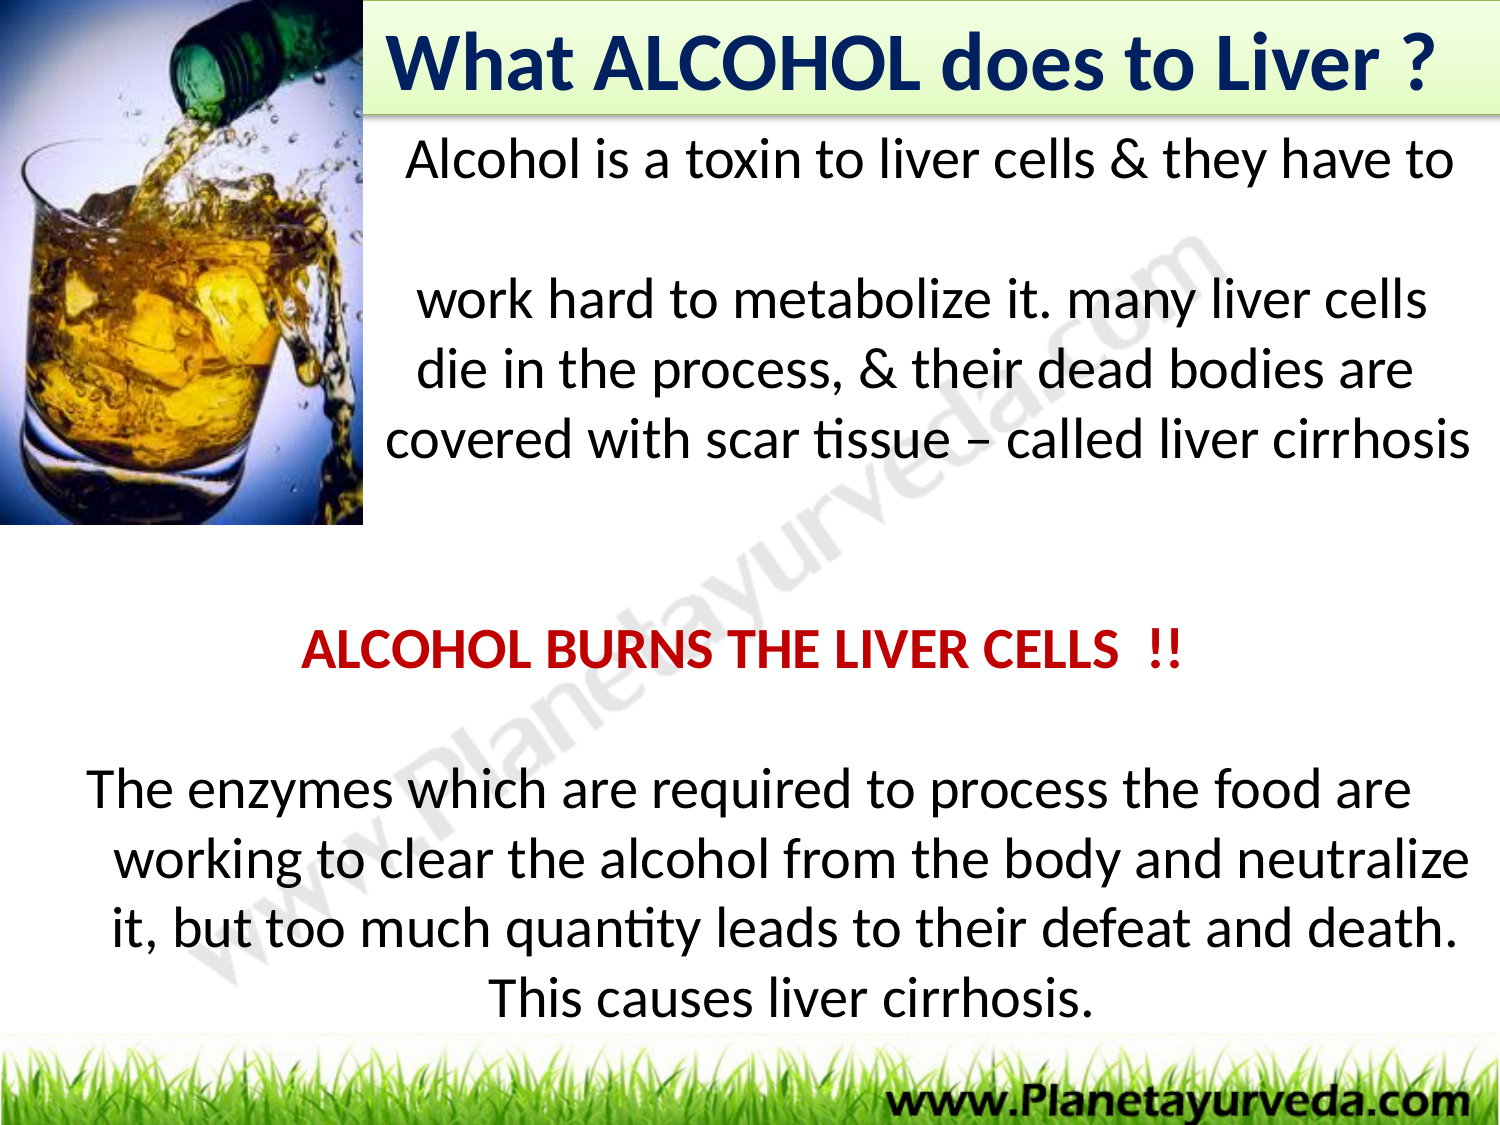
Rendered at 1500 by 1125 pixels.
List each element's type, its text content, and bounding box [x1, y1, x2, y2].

picture [0, 0, 363, 526]
text_box What ALCOHOL does to Liver ? [363, 0, 1500, 115]
picture [0, 1032, 1500, 1125]
picture [53, 539, 1369, 660]
text_box Alcohol is a toxin to liver cells & they have to work hard to metabolize it. many liver cells die in the process, & their dead bodies are covered with scar tissue – called liver cirrhosis ALCOHOL BURNS THE LIVER CELLS !! The enzymes which are required to process the food are working to clear the alcohol from the body and neutralize it, but too much quantity leads to their defeat and death. This causes liver cirrhosis. [0, 123, 1500, 1032]
